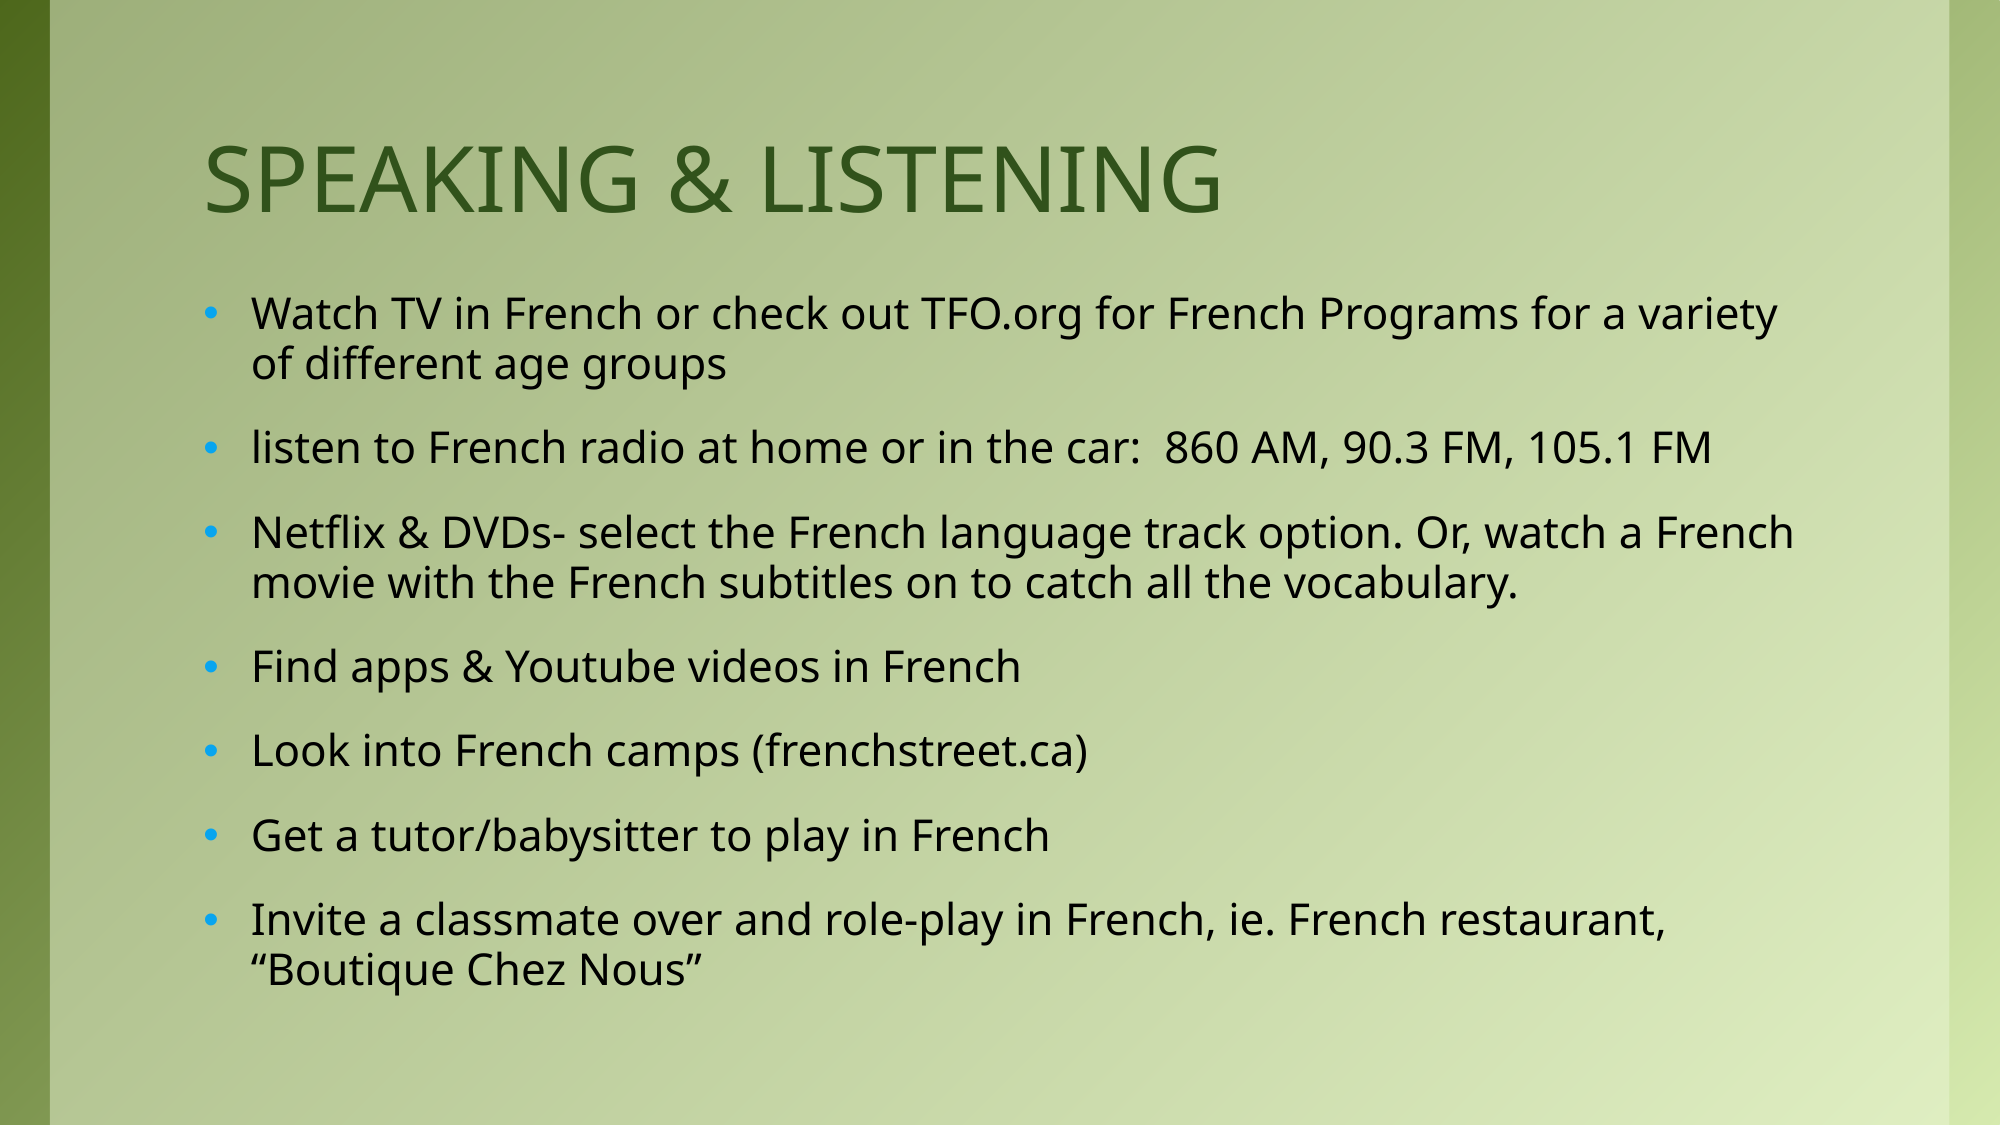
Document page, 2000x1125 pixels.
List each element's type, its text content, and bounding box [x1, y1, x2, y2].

list Watch TV in French or check out TFO.org for French Programs for a variety of different age groups listen to French radio at home or in the car: 860 AM, 90.3 FM, 105.1 FM Netflix & DVDs- select the French language track option. Or, watch a French movie with the French subtitles on to catch all the vocabulary. Find apps & Youtube videos in French Look into French camps (frenchstreet.ca) Get a tutor/babysitter to play in French Invite a classmate over and role-play in French, ie. French restaurant, “Boutique Chez Nous” [183, 279, 1850, 1013]
title SPEAKING & LISTENING [183, 12, 1850, 242]
